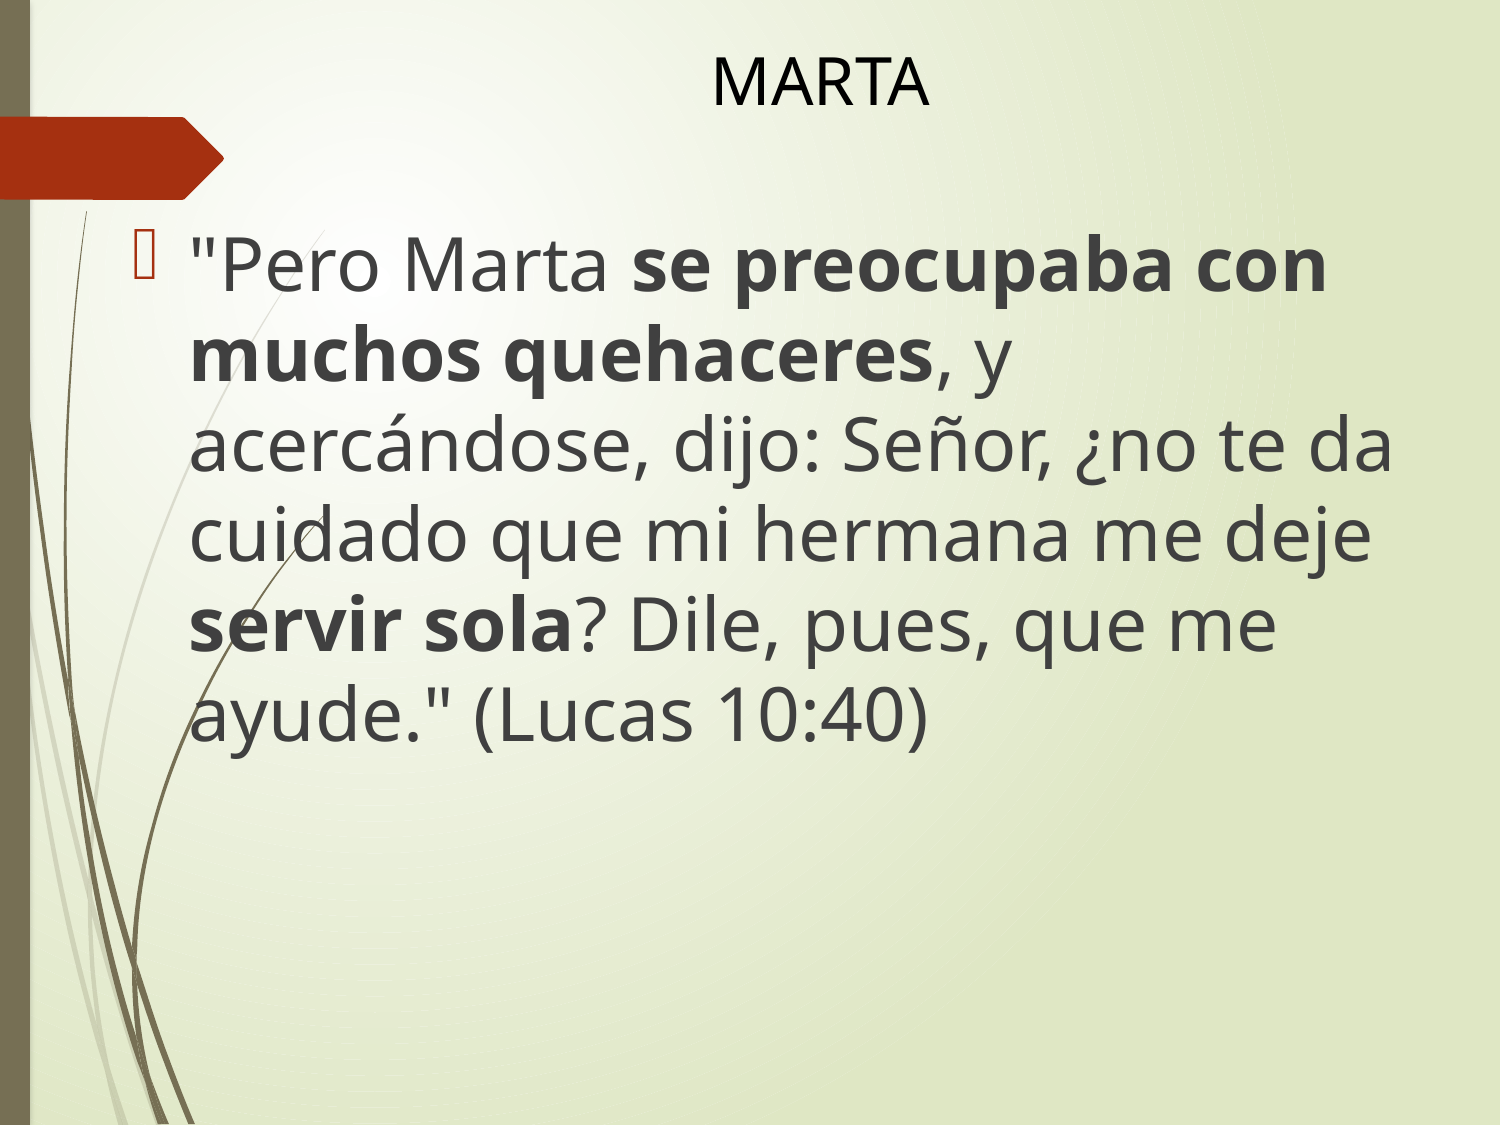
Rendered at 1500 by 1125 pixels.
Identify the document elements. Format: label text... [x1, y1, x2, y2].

list "Pero Marta se preocupaba con muchos quehaceres, y acercándose, dijo: Señor, ¿no te da cuidado que mi hermana me deje servir sola? Dile, pues, que me ayude." (Lucas 10:40) [117, 208, 1457, 1046]
title MARTA [210, 31, 1431, 163]
